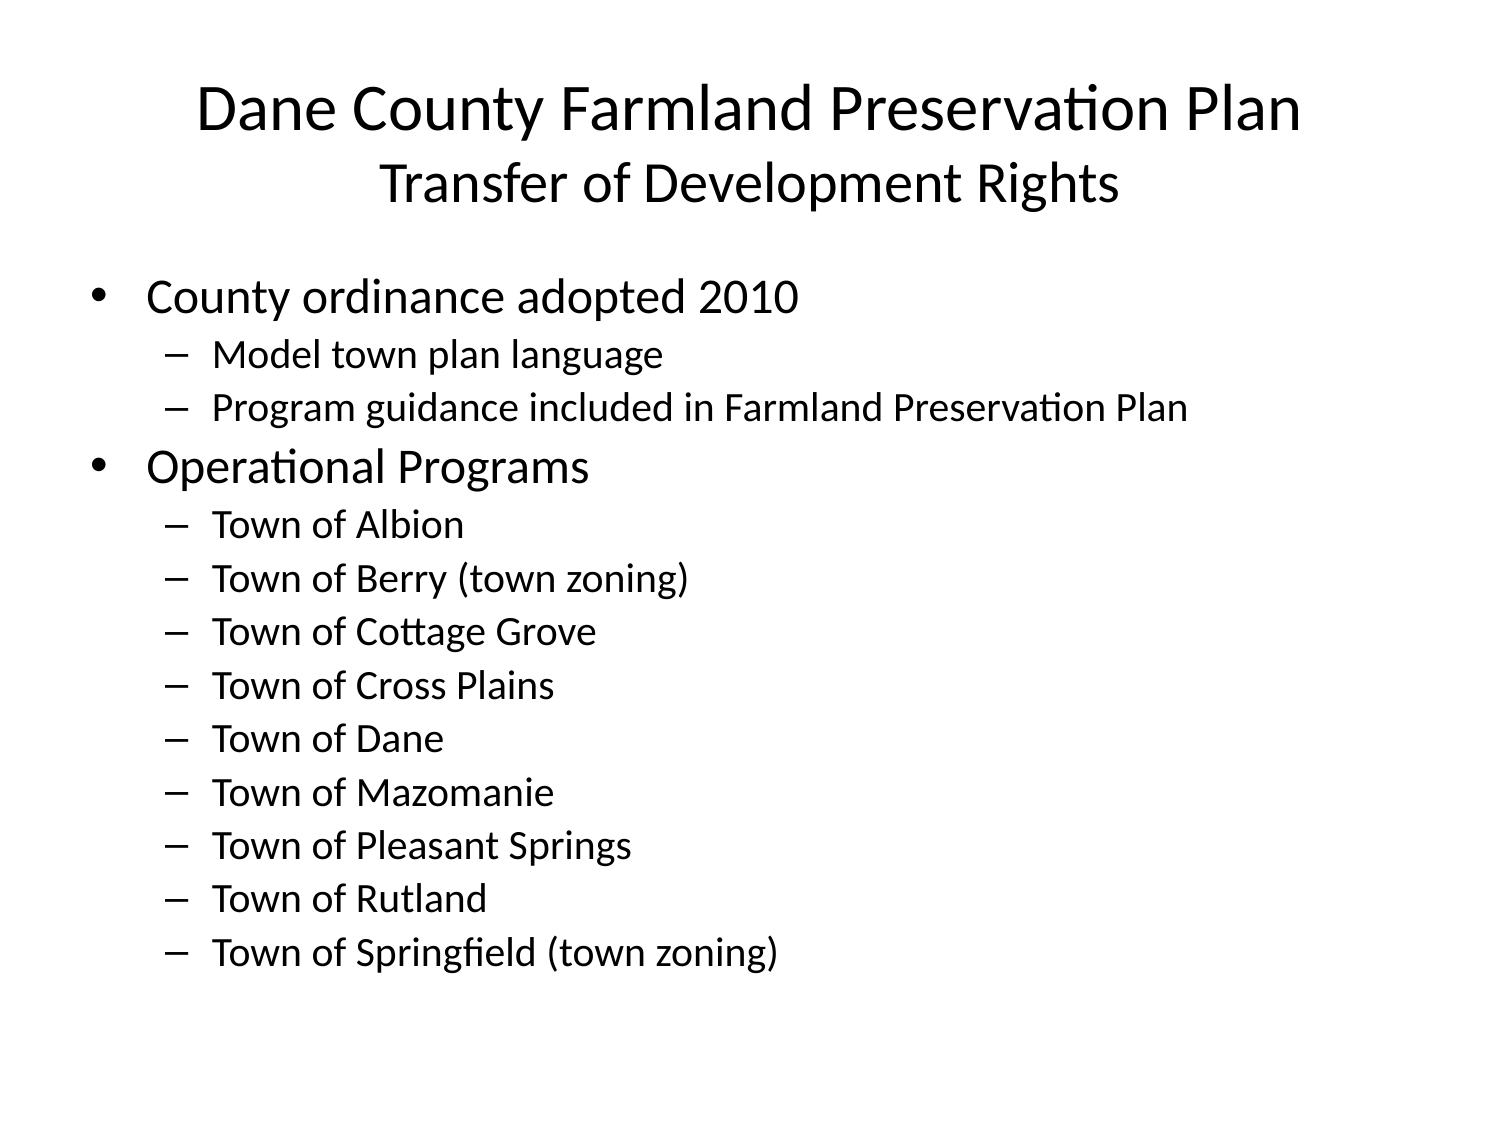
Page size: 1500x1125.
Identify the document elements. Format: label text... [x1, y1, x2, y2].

title Dane County Farmland Preservation Plan Transfer of Development Rights [75, 45, 1425, 233]
list County ordinance adopted 2010 Model town plan language Program guidance included in Farmland Preservation Plan Operational Programs Town of Albion Town of Berry (town zoning) Town of Cottage Grove Town of Cross Plains Town of Dane Town of Mazomanie Town of Pleasant Springs Town of Rutland Town of Springfield (town zoning) [75, 262, 1425, 1005]
